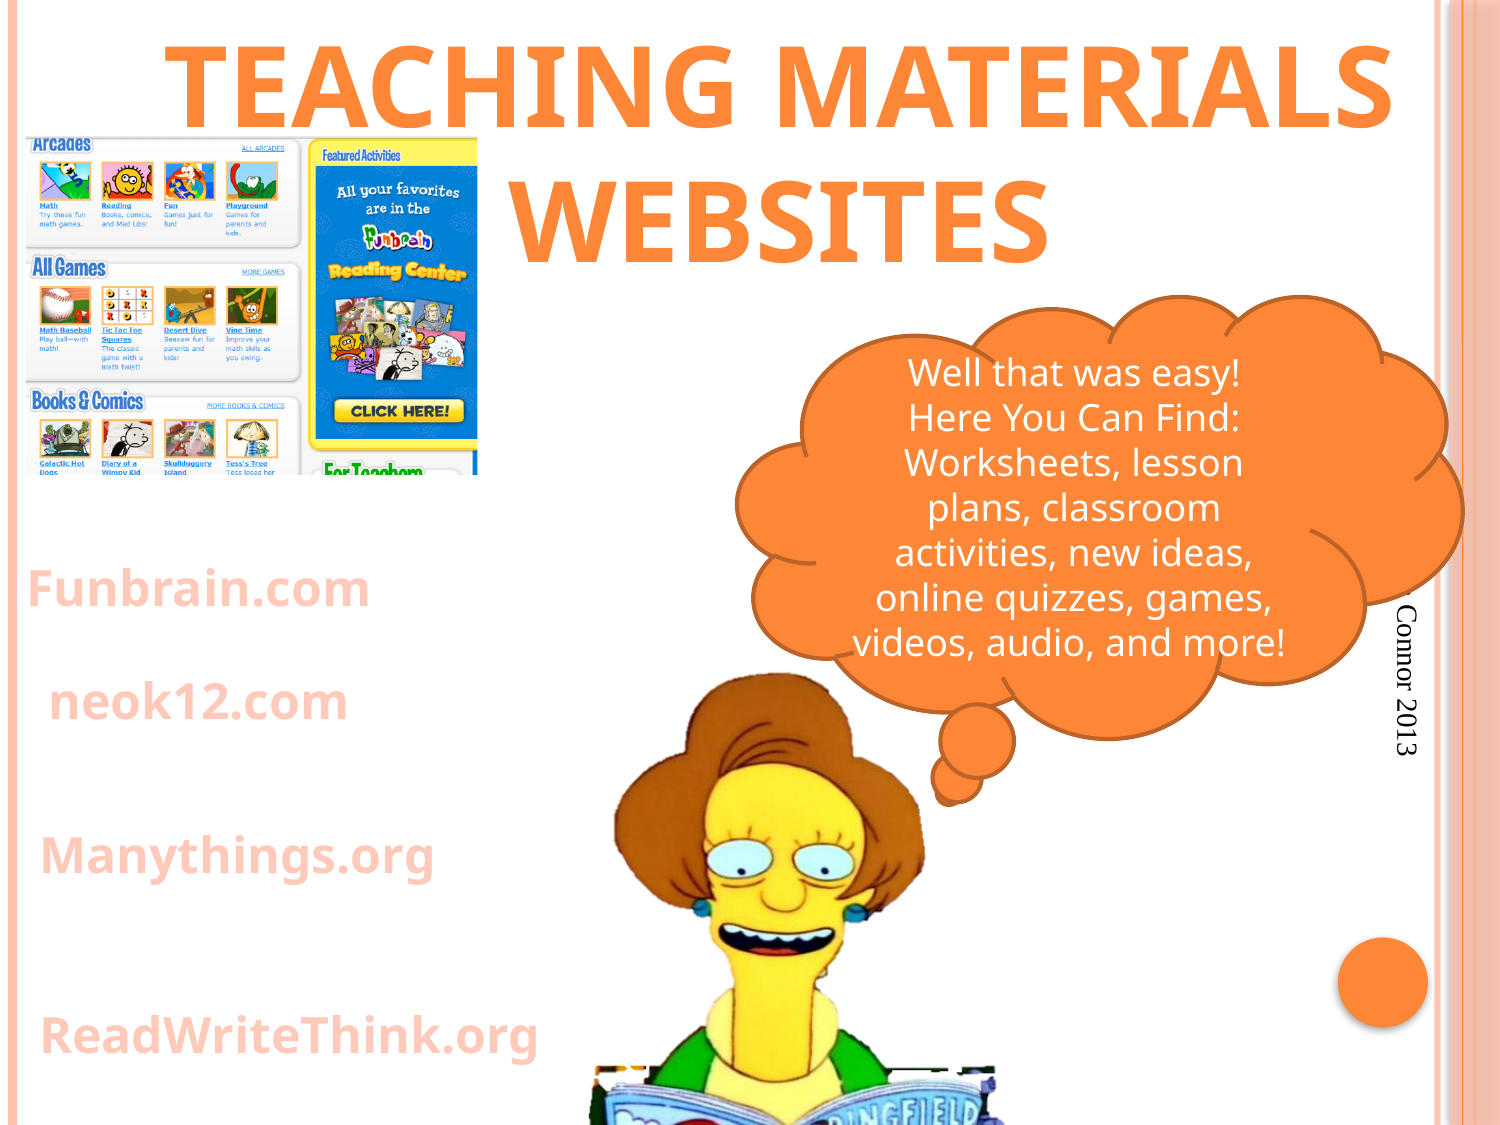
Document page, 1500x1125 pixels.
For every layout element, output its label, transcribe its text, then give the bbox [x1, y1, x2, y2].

text_box Well that was easy! Here You Can Find: Worksheets, lesson plans, classroom activities, new ideas, online quizzes, games, videos, audio, and more! [734, 294, 1465, 738]
text_box Teaching materials websites [148, 7, 1412, 293]
picture [25, 136, 478, 475]
text_box neok12.com [33, 661, 365, 737]
picture [474, 654, 1133, 1125]
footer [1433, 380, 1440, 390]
text_box Funbrain.com [11, 549, 386, 624]
footer Laura Connor 2013 [1379, 572, 1440, 906]
text_box Manythings.org ReadWriteThink.org [24, 816, 468, 1071]
